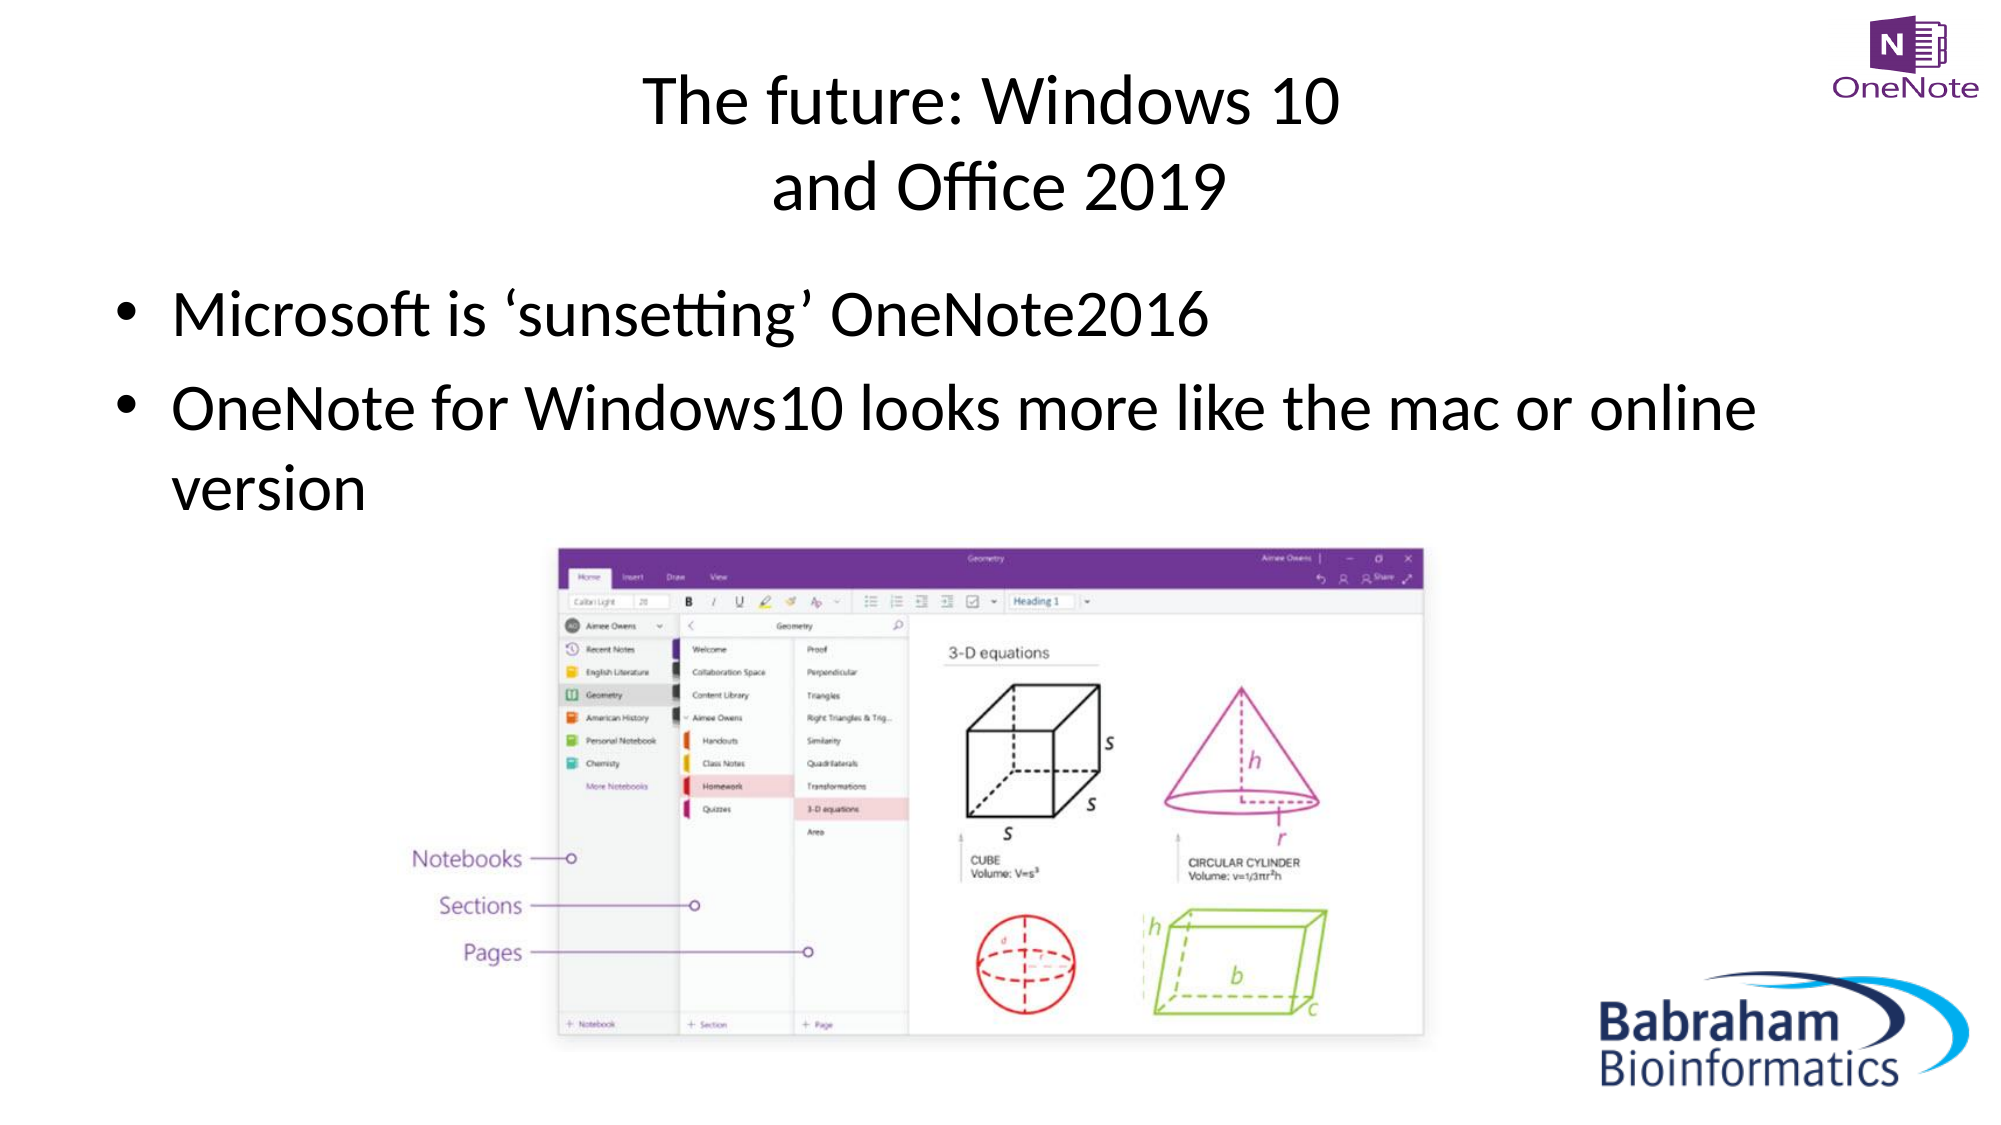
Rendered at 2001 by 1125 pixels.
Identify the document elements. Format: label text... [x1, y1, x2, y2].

picture [397, 538, 1446, 1052]
picture [1828, 15, 1984, 102]
picture [1578, 960, 1978, 1102]
list Microsoft is ‘sunsetting’ OneNote2016 OneNote for Windows10 looks more like the mac or online version [99, 262, 1900, 1005]
title The future: Windows 10 and Office 2019 [99, 45, 1900, 233]
